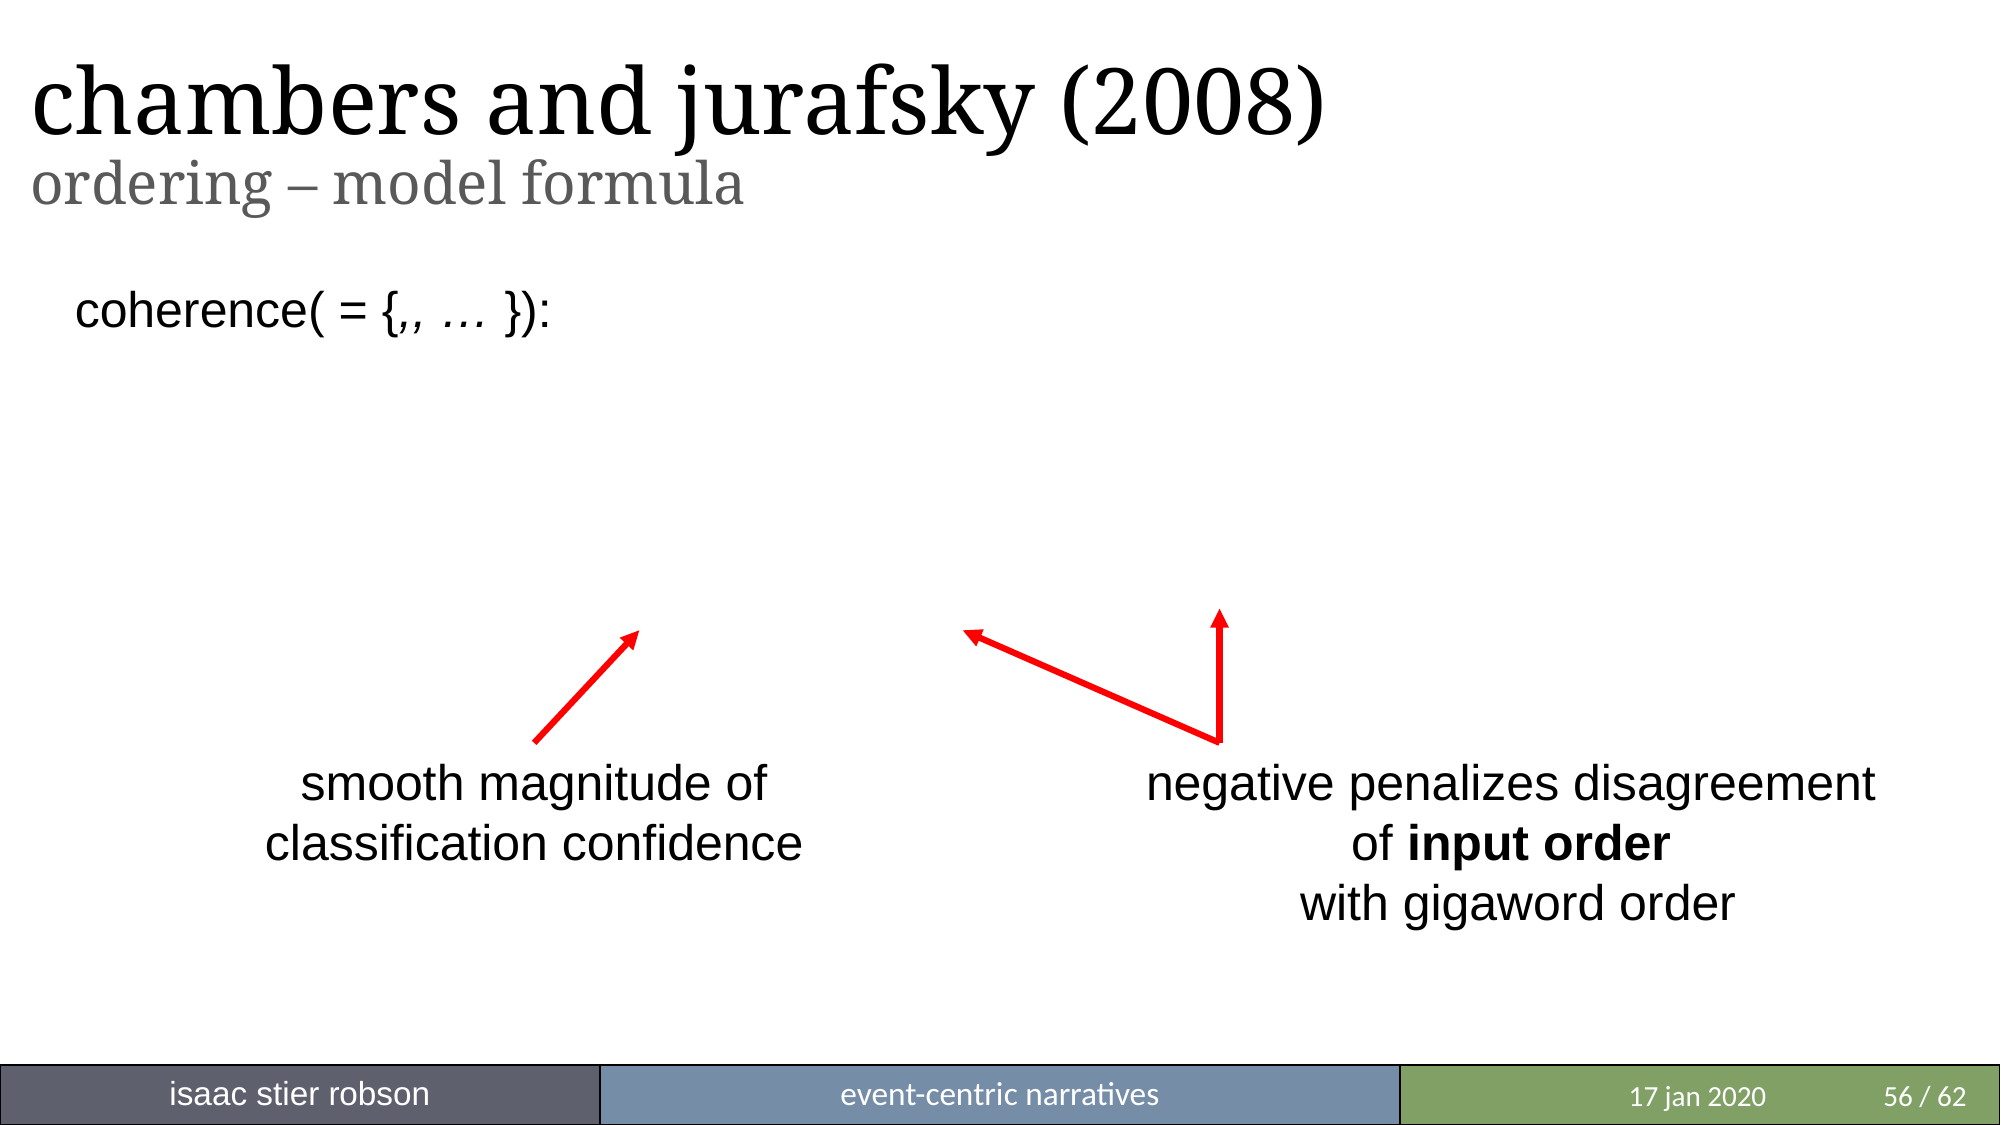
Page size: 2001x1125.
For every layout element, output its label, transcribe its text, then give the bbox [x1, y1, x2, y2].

text_box negative penalizes disagreement of input order with gigaword order [1131, 742, 1906, 938]
title chambers and jurafsky (2008) ordering – model formula [15, 47, 1878, 265]
text_box smooth magnitude of classification confidence [250, 742, 819, 878]
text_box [962, 630, 1220, 743]
text_box event-centric narratives [599, 1064, 1401, 1125]
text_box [534, 630, 640, 743]
text_box 17 jan 2020 56 / 62 [1401, 1064, 2000, 1125]
text_box isaac stier robson [0, 1064, 599, 1125]
